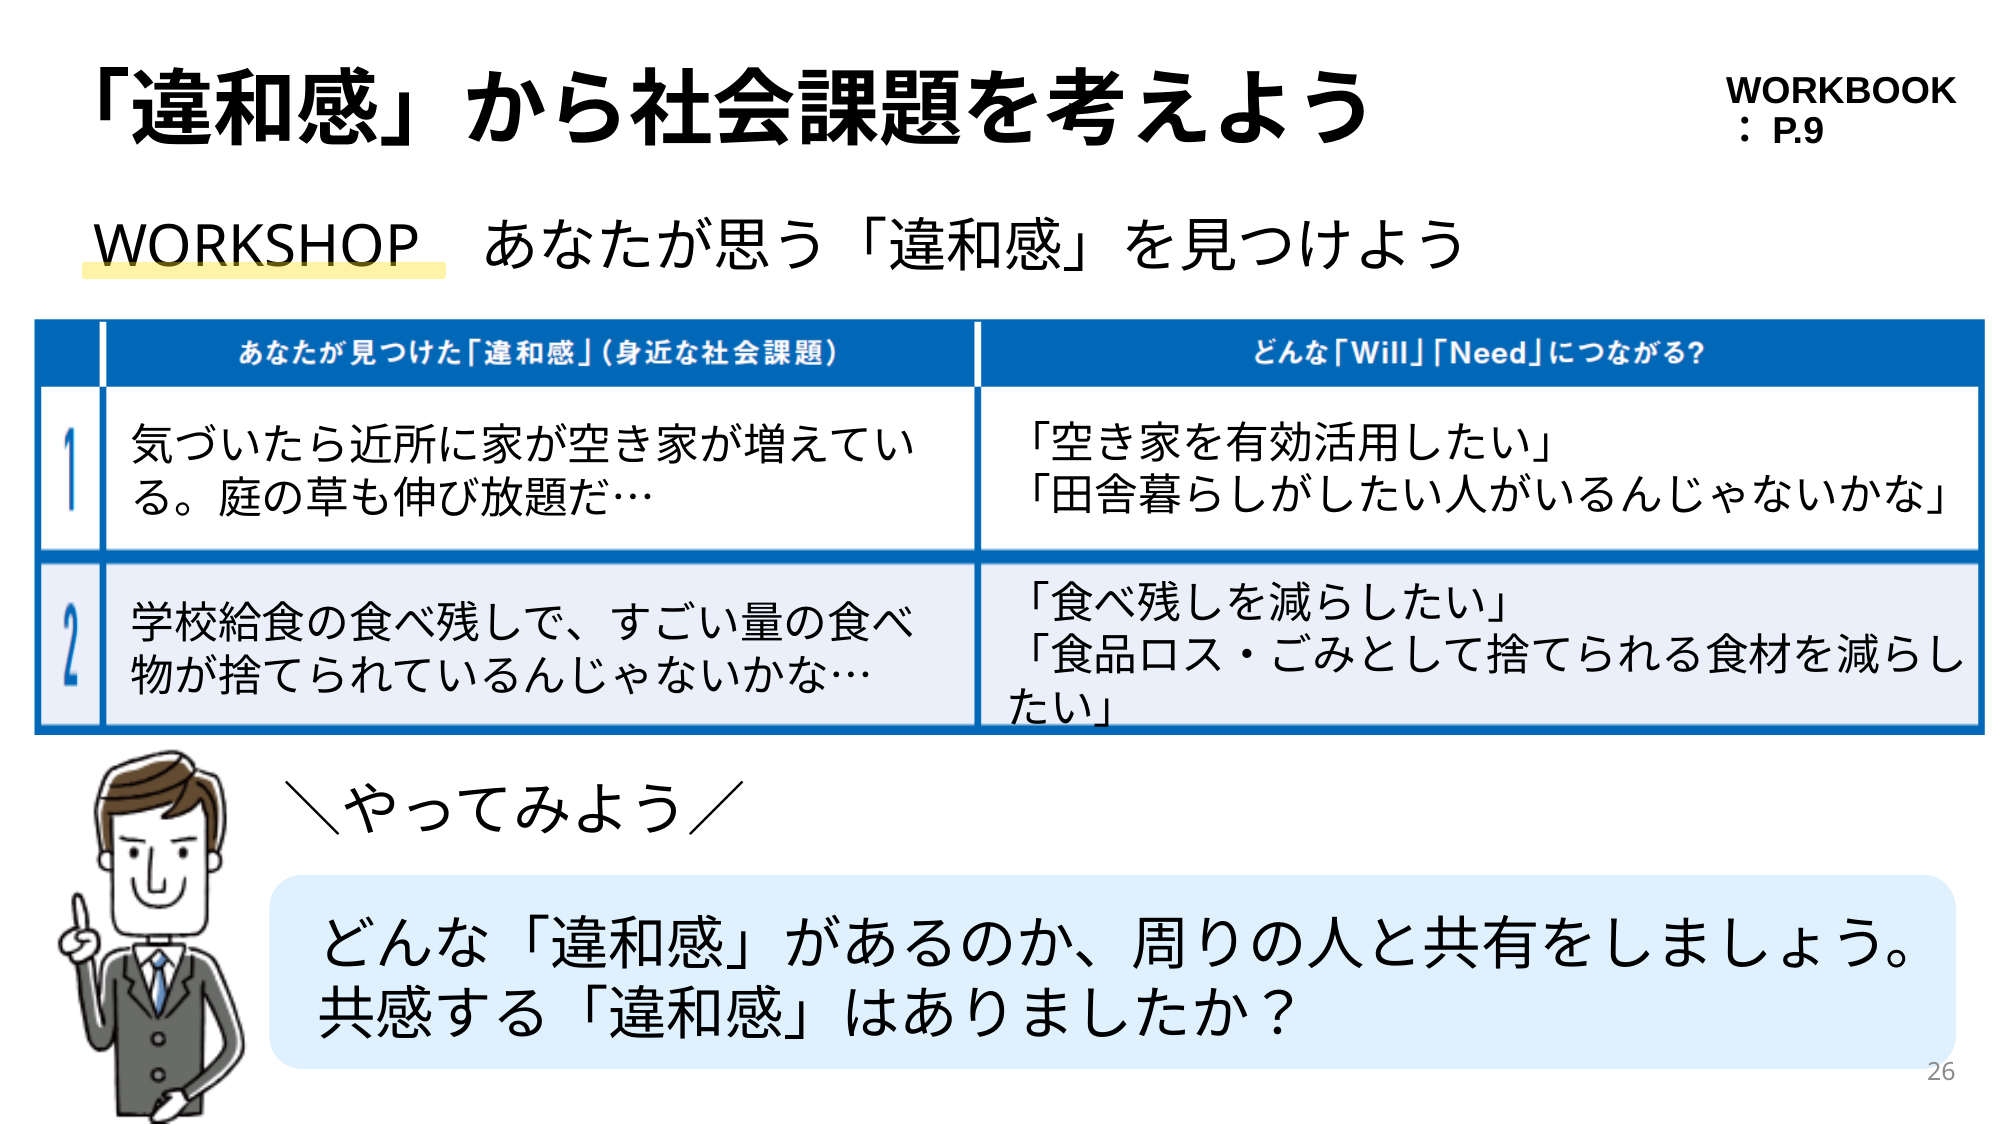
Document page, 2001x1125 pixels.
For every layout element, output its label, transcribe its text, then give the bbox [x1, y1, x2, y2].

slide_number 26 [1520, 1042, 1971, 1103]
text_box ＼やってみよう／ [272, 735, 927, 886]
text_box どんな「違和感」があるのか、周りの人と共有をしましょう。共感する「違和感」はありましたか？ [302, 898, 1927, 1054]
picture [43, 735, 272, 1124]
text_box 「食べ残しを減らしたい」 「食品ロス・ごみとして捨てられる食材を減らしたい」 [991, 735, 1984, 740]
text_box WORKSHOP あなたが思う「違和感」を見つけよう [78, 200, 1948, 286]
text_box [80, 260, 447, 281]
text_box [272, 874, 1957, 1070]
title 「違和感」から社会課題を考えよう [32, 3, 1711, 221]
text_box WORKBOOK ：P.9 [1711, 2, 2000, 221]
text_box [31, 309, 1989, 735]
